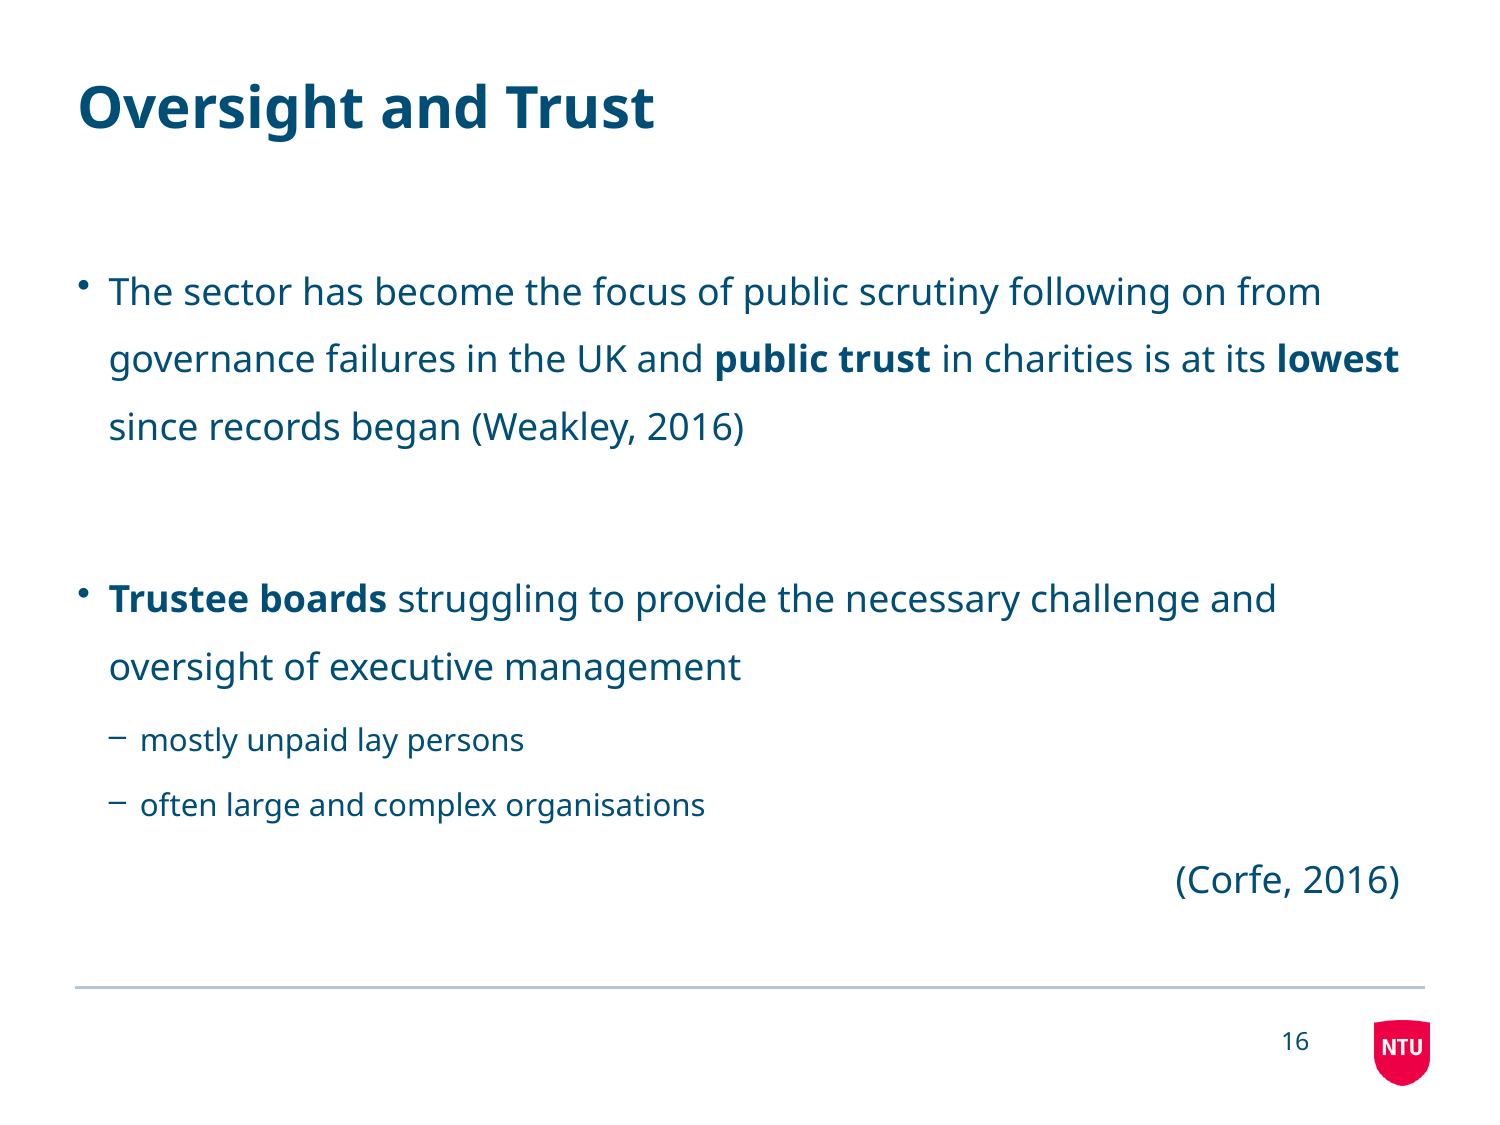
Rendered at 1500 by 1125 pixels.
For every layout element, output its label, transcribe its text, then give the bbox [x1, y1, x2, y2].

picture [1374, 1020, 1430, 1086]
list The sector has become the focus of public scrutiny following on from governance failures in the UK and public trust in charities is at its lowest since records began (Weakley, 2016) Trustee boards struggling to provide the necessary challenge and oversight of executive management mostly unpaid lay persons often large and complex organisations (Corfe, 2016) [62, 237, 1425, 1016]
slide_number 16 [974, 1017, 1325, 1097]
title Oversight and Trust [62, 62, 1425, 237]
